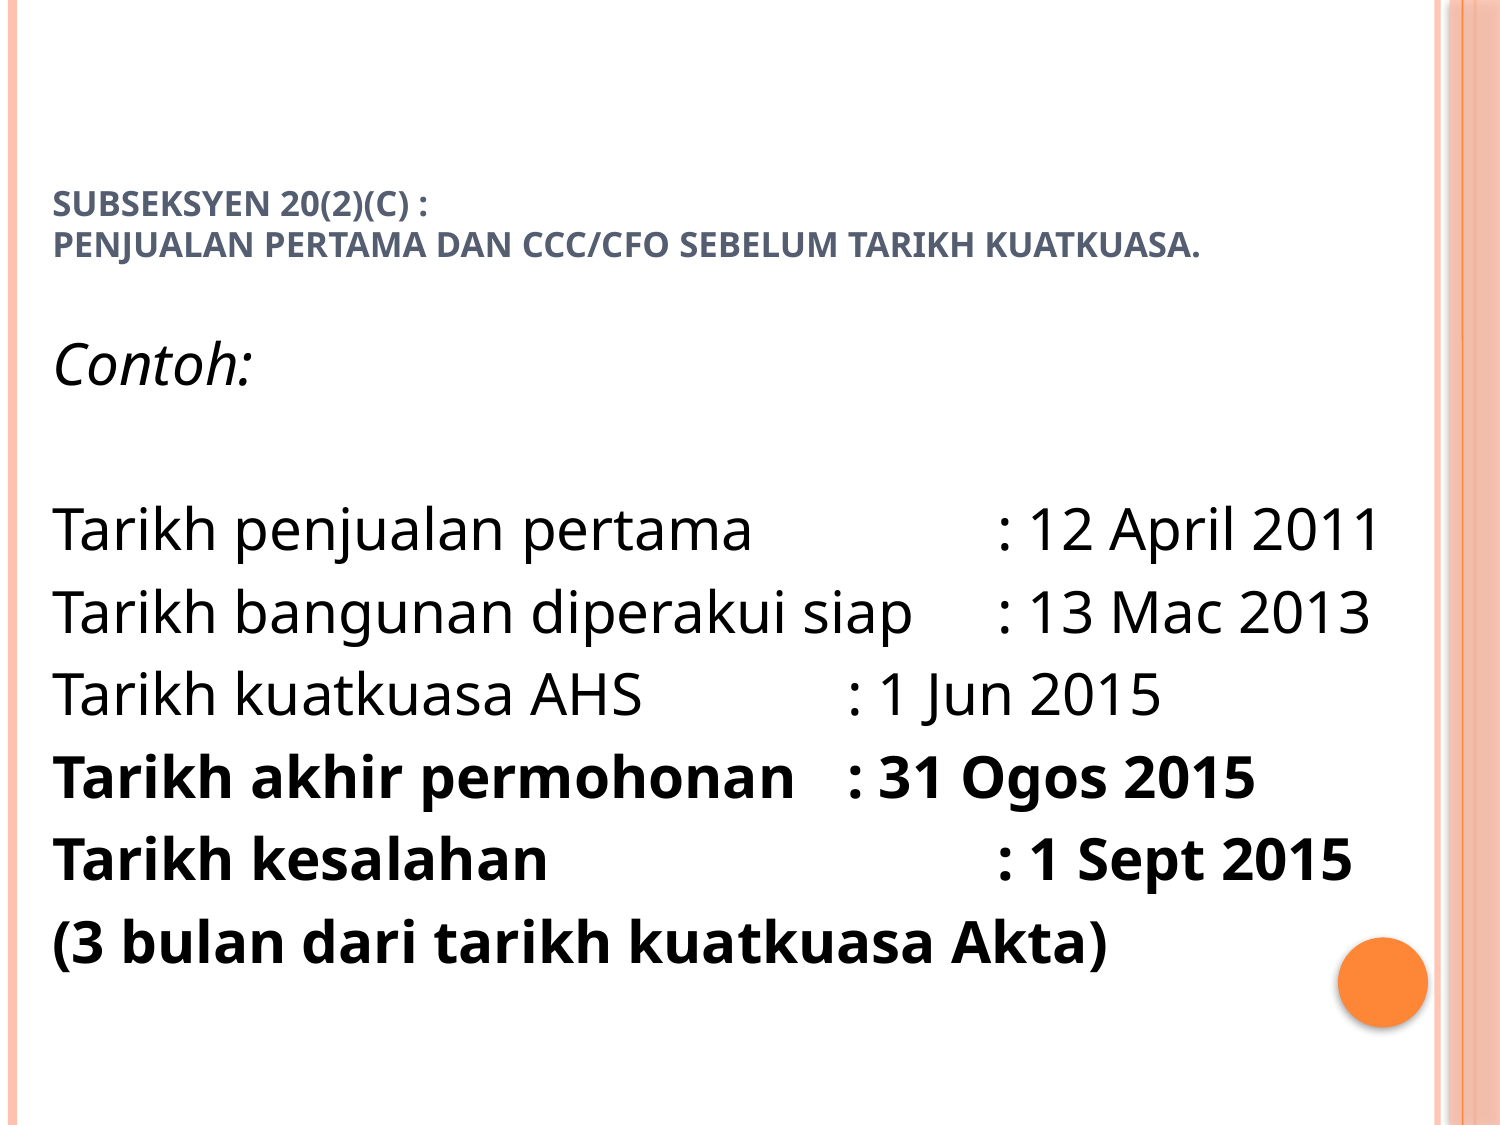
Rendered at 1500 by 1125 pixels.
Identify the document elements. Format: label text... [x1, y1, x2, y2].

title subseksyen 20(2)(c) : Penjualan Pertama dan CCC/CFO sebelum tarikh kuatkuasa. [37, 125, 1463, 237]
list Contoh: Tarikh penjualan pertama : 12 April 2011 Tarikh bangunan diperakui siap : 13 Mac 2013 Tarikh kuatkuasa AHS : 1 Jun 2015 Tarikh akhir permohonan : 31 Ogos 2015 Tarikh kesalahan : 1 Sept 2015 (3 bulan dari tarikh kuatkuasa Akta) [37, 237, 1463, 1025]
